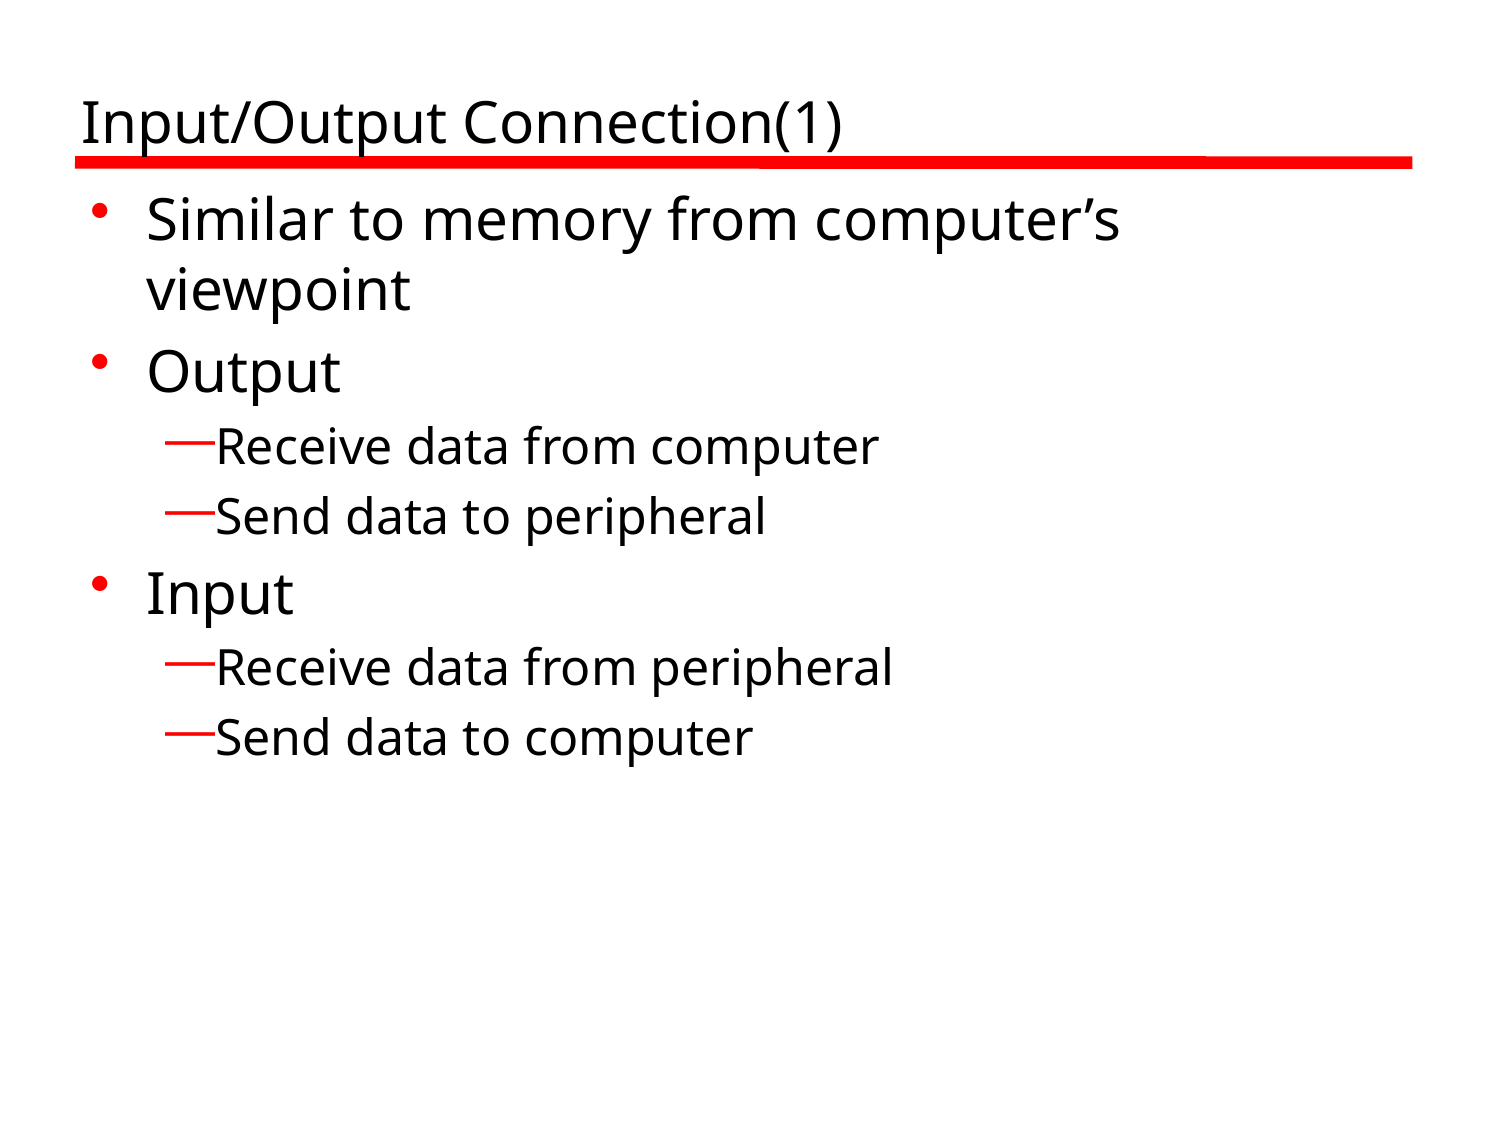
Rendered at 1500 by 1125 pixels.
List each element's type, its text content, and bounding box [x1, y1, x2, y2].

title Input/Output Connection(1) [66, 24, 1413, 163]
list Similar to memory from computer’s viewpoint Output Receive data from computer Send data to peripheral Input Receive data from peripheral Send data to computer [74, 174, 1417, 1101]
